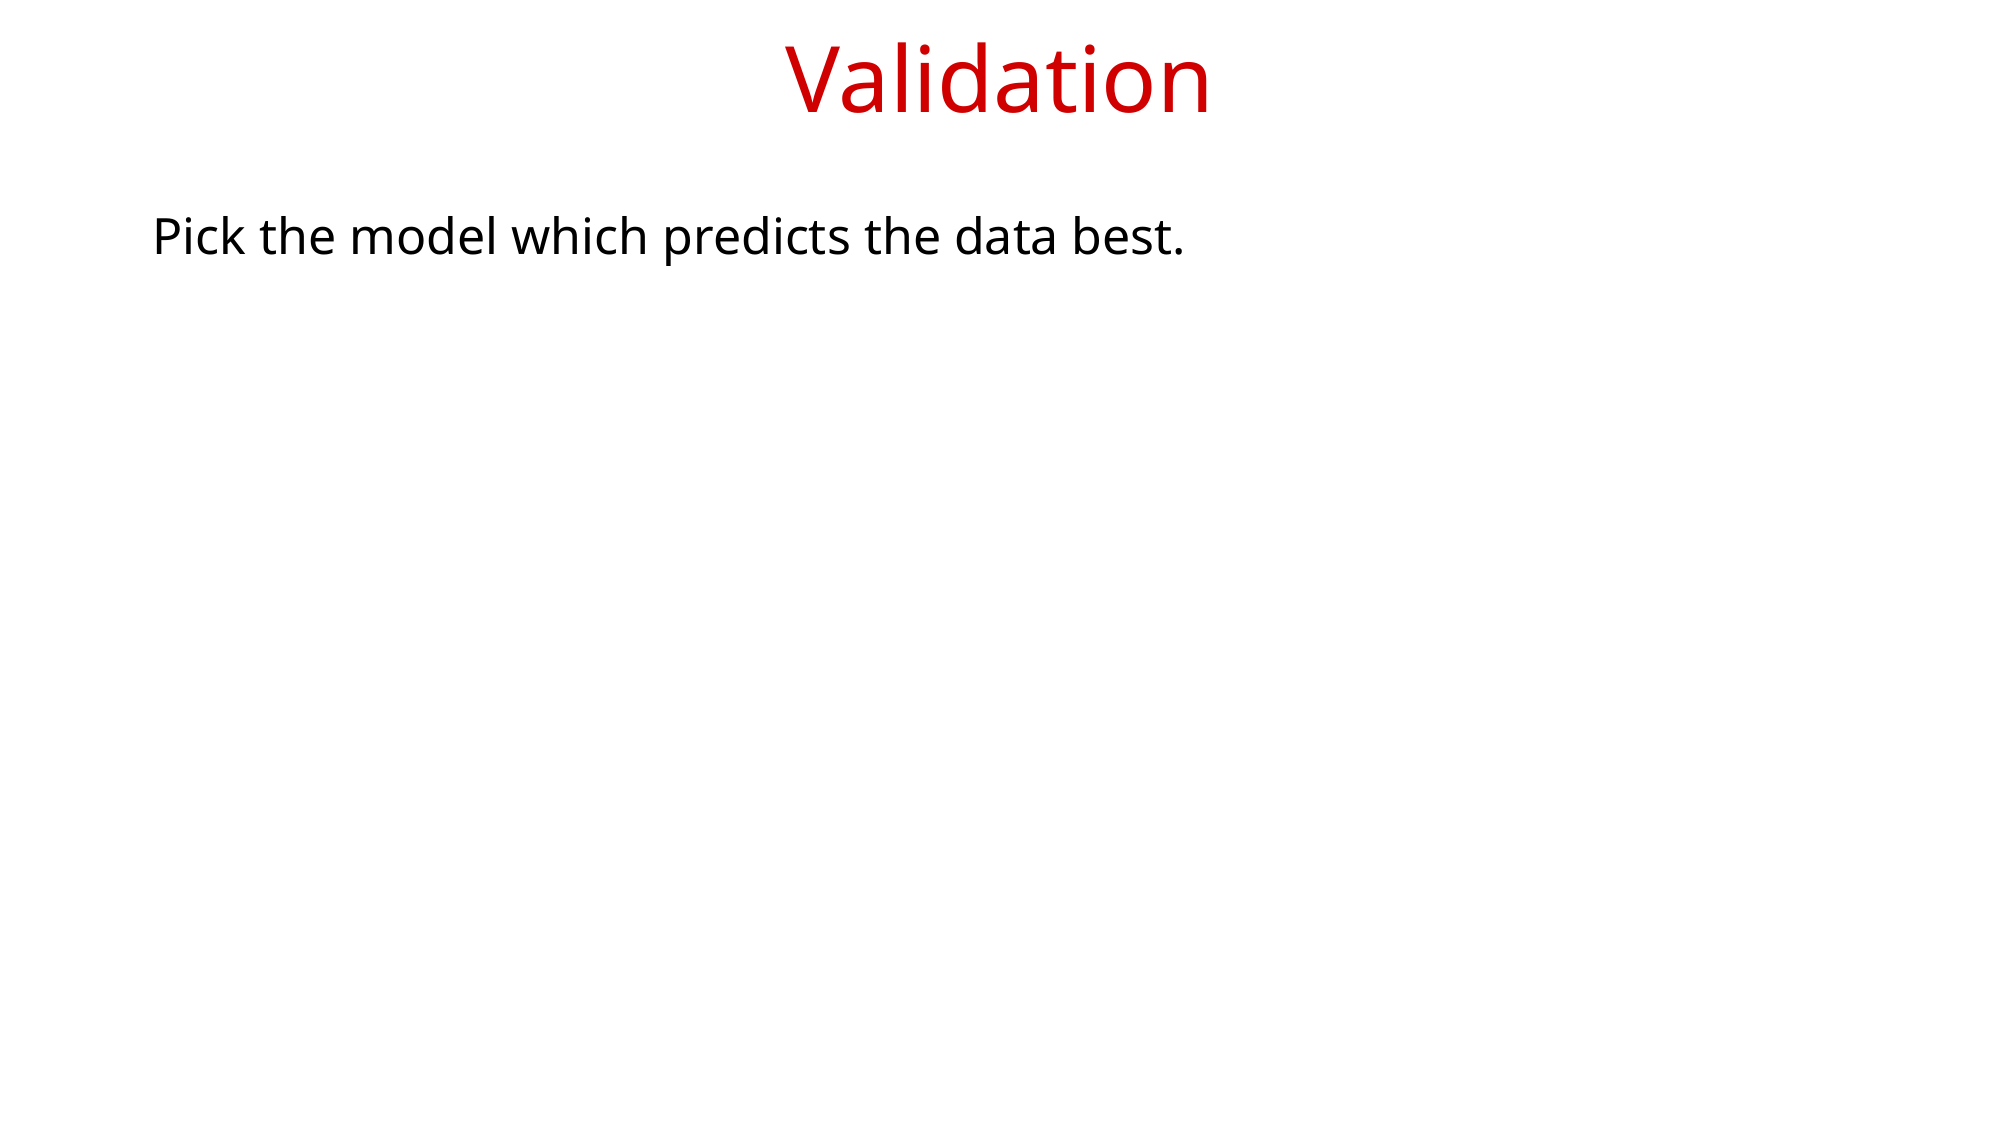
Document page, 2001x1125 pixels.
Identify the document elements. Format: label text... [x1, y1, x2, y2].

text_box Pick the model which predicts the data best. [137, 204, 1863, 918]
text_box Validation [56, 0, 1944, 192]
